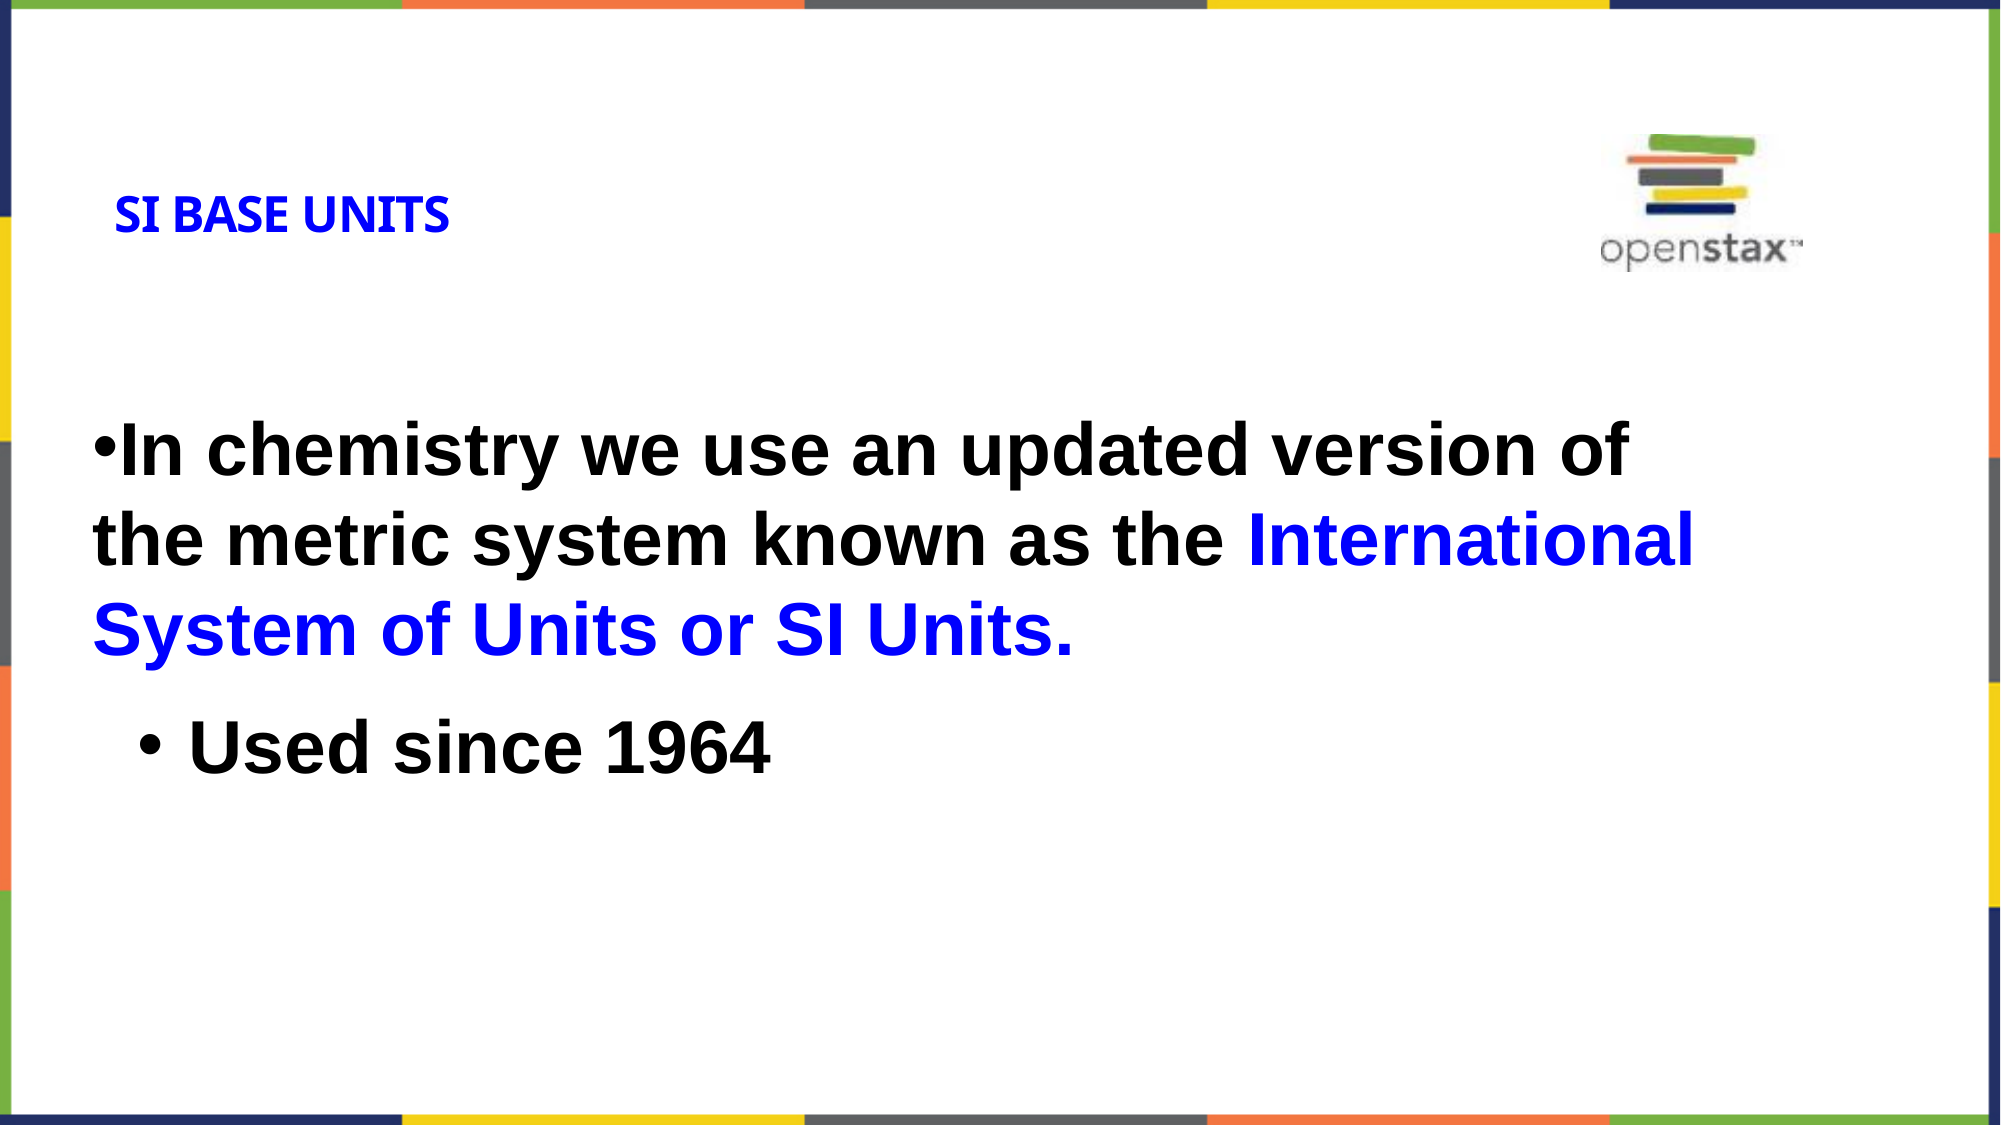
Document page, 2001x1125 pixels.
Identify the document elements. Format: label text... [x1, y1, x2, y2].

picture [0, 0, 2001, 1125]
title SI Base Units [99, 134, 718, 251]
list In chemistry we use an updated version of the metric system known as the International System of Units or SI Units. Used since 1964 [77, 393, 1745, 920]
